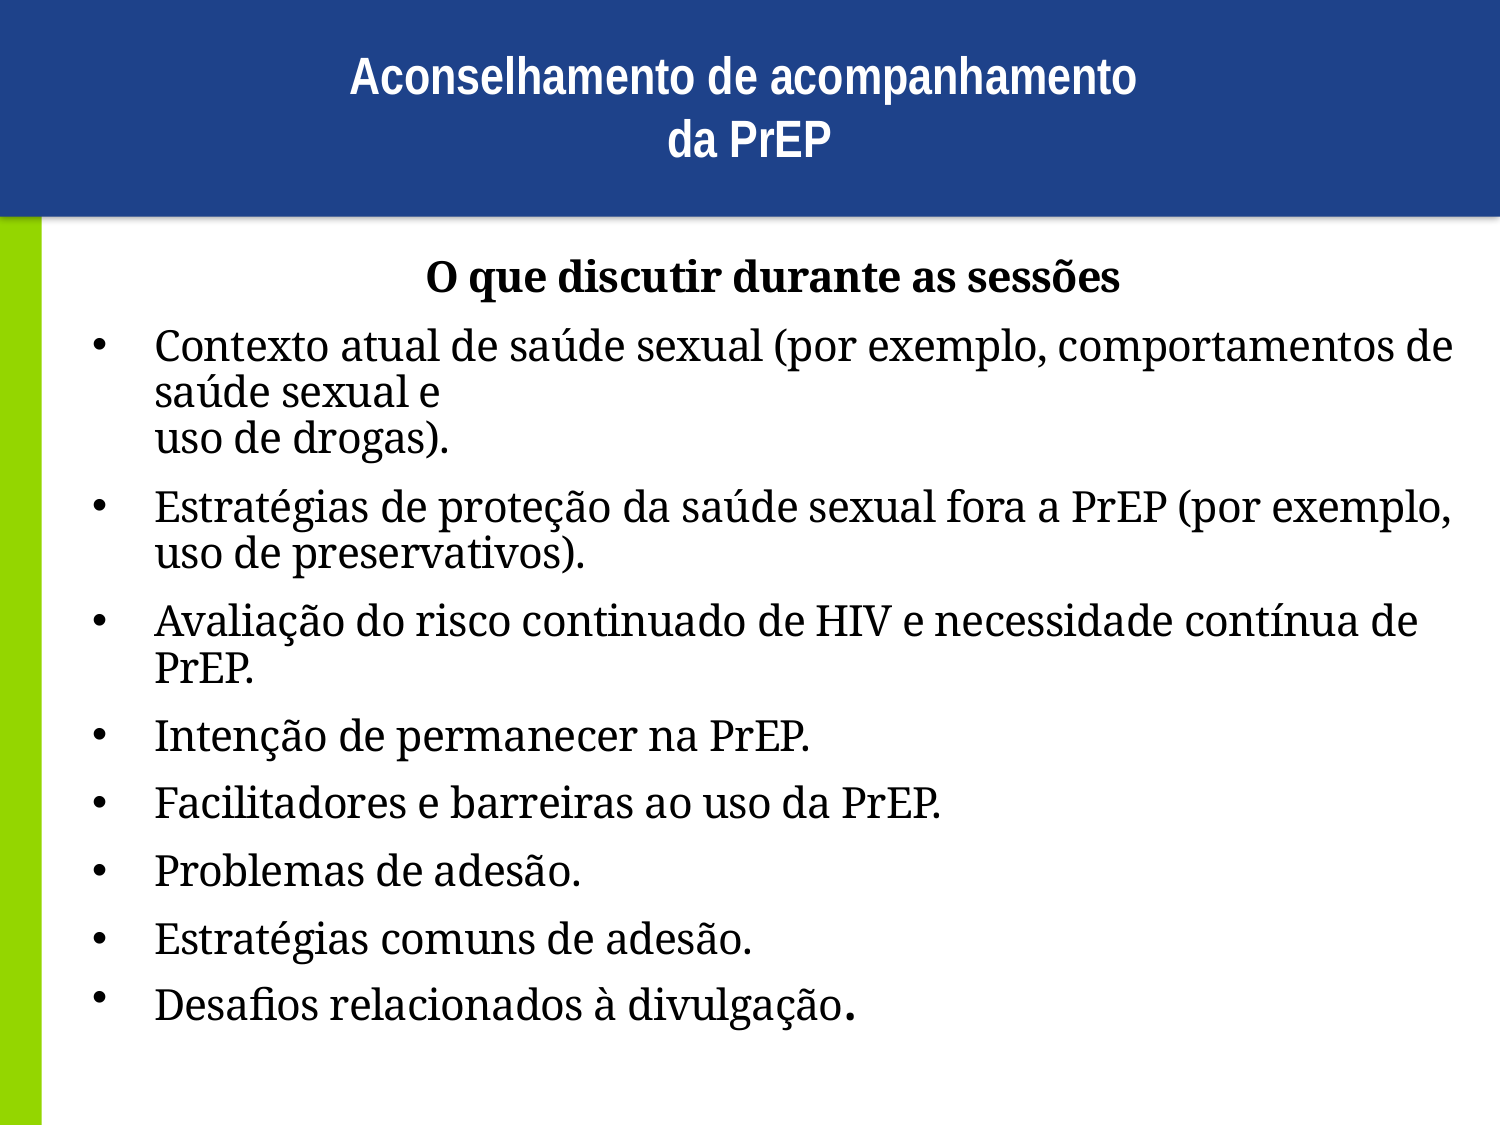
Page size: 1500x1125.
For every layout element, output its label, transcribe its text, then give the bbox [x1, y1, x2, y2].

list O que discutir durante as sessões Contexto atual de saúde sexual (por exemplo, comportamentos de saúde sexual e uso de drogas). Estratégias de proteção da saúde sexual fora a PrEP (por exemplo, uso de preservativos). Avaliação do risco continuado de HIV e necessidade contínua de PrEP. Intenção de permanecer na PrEP. Facilitadores e barreiras ao uso da PrEP. Problemas de adesão. Estratégias comuns de adesão. Desafios relacionados à divulgação. [77, 242, 1470, 1045]
title Aconselhamento de acompanhamento da PrEP [75, 34, 1425, 176]
